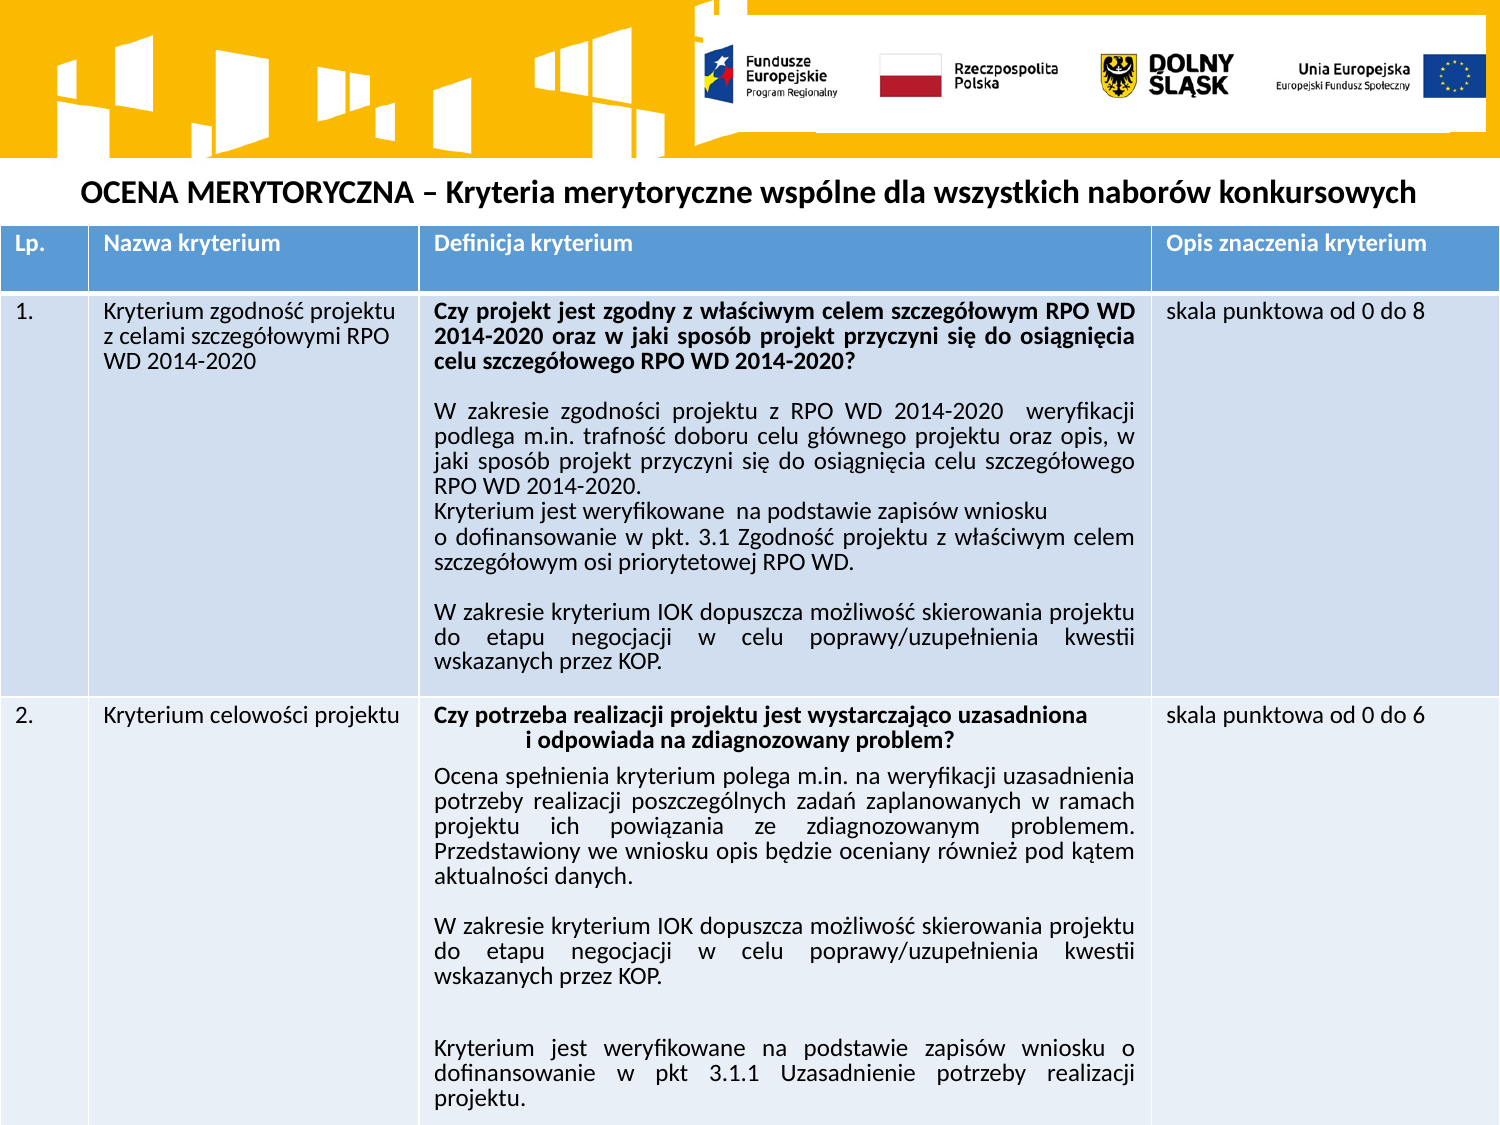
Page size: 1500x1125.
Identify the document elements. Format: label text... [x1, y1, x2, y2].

table_cell skala punktowa od 0 do 8 [1152, 296, 1499, 696]
table_header Opis znaczenia kryterium [1152, 226, 1499, 291]
table_cell Kryterium zgodność projektu z celami szczegółowymi RPO WD 2014-2020 [89, 296, 418, 696]
table_cell Czy potrzeba realizacji projektu jest wystarczająco uzasadniona i odpowiada na zdiagnozowany problem? Ocena spełnienia kryterium polega m.in. na weryfikacji uzasadnienia potrzeby realizacji poszczególnych zadań zaplanowanych w ramach projektu ich powiązania ze zdiagnozowanym problemem. Przedstawiony we wniosku opis będzie oceniany również pod kątem aktualności danych. W zakresie kryterium IOK dopuszcza możliwość skierowania projektu do etapu negocjacji w celu poprawy/uzupełnienia kwestii wskazanych przez KOP. Kryterium jest weryfikowane na podstawie zapisów wniosku o dofinansowanie w pkt 3.1.1 Uzasadnienie potrzeby realizacji projektu. [420, 698, 1151, 1125]
table_header Nazwa kryterium [89, 226, 418, 291]
table_cell 2. [1, 698, 88, 1125]
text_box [787, 0, 1497, 156]
list OCENA MERYTORYCZNA – Kryteria merytoryczne wspólne dla wszystkich naborów konkursowych konkursowych [0, 166, 1500, 224]
table_cell Czy projekt jest zgodny z właściwym celem szczegółowym RPO WD 2014-2020 oraz w jaki sposób projekt przyczyni się do osiągnięcia celu szczegółowego RPO WD 2014-2020? W zakresie zgodności projektu z RPO WD 2014-2020 weryfikacji podlega m.in. trafność doboru celu głównego projektu oraz opis, w jaki sposób projekt przyczyni się do osiągnięcia celu szczegółowego RPO WD 2014-2020. Kryterium jest weryfikowane na podstawie zapisów wniosku o dofinansowanie w pkt. 3.1 Zgodność projektu z właściwym celem szczegółowym osi priorytetowej RPO WD. W zakresie kryterium IOK dopuszcza możliwość skierowania projektu do etapu negocjacji w celu poprawy/uzupełnienia kwestii wskazanych przez KOP. [420, 296, 1151, 696]
table_header Definicja kryterium [420, 226, 1151, 291]
table_cell Kryterium celowości projektu [89, 698, 418, 1125]
table_header Lp. [1, 226, 88, 291]
table_cell 1. [1, 296, 88, 696]
table_cell skala punktowa od 0 do 6 [1152, 698, 1499, 1125]
picture [0, 0, 1500, 166]
